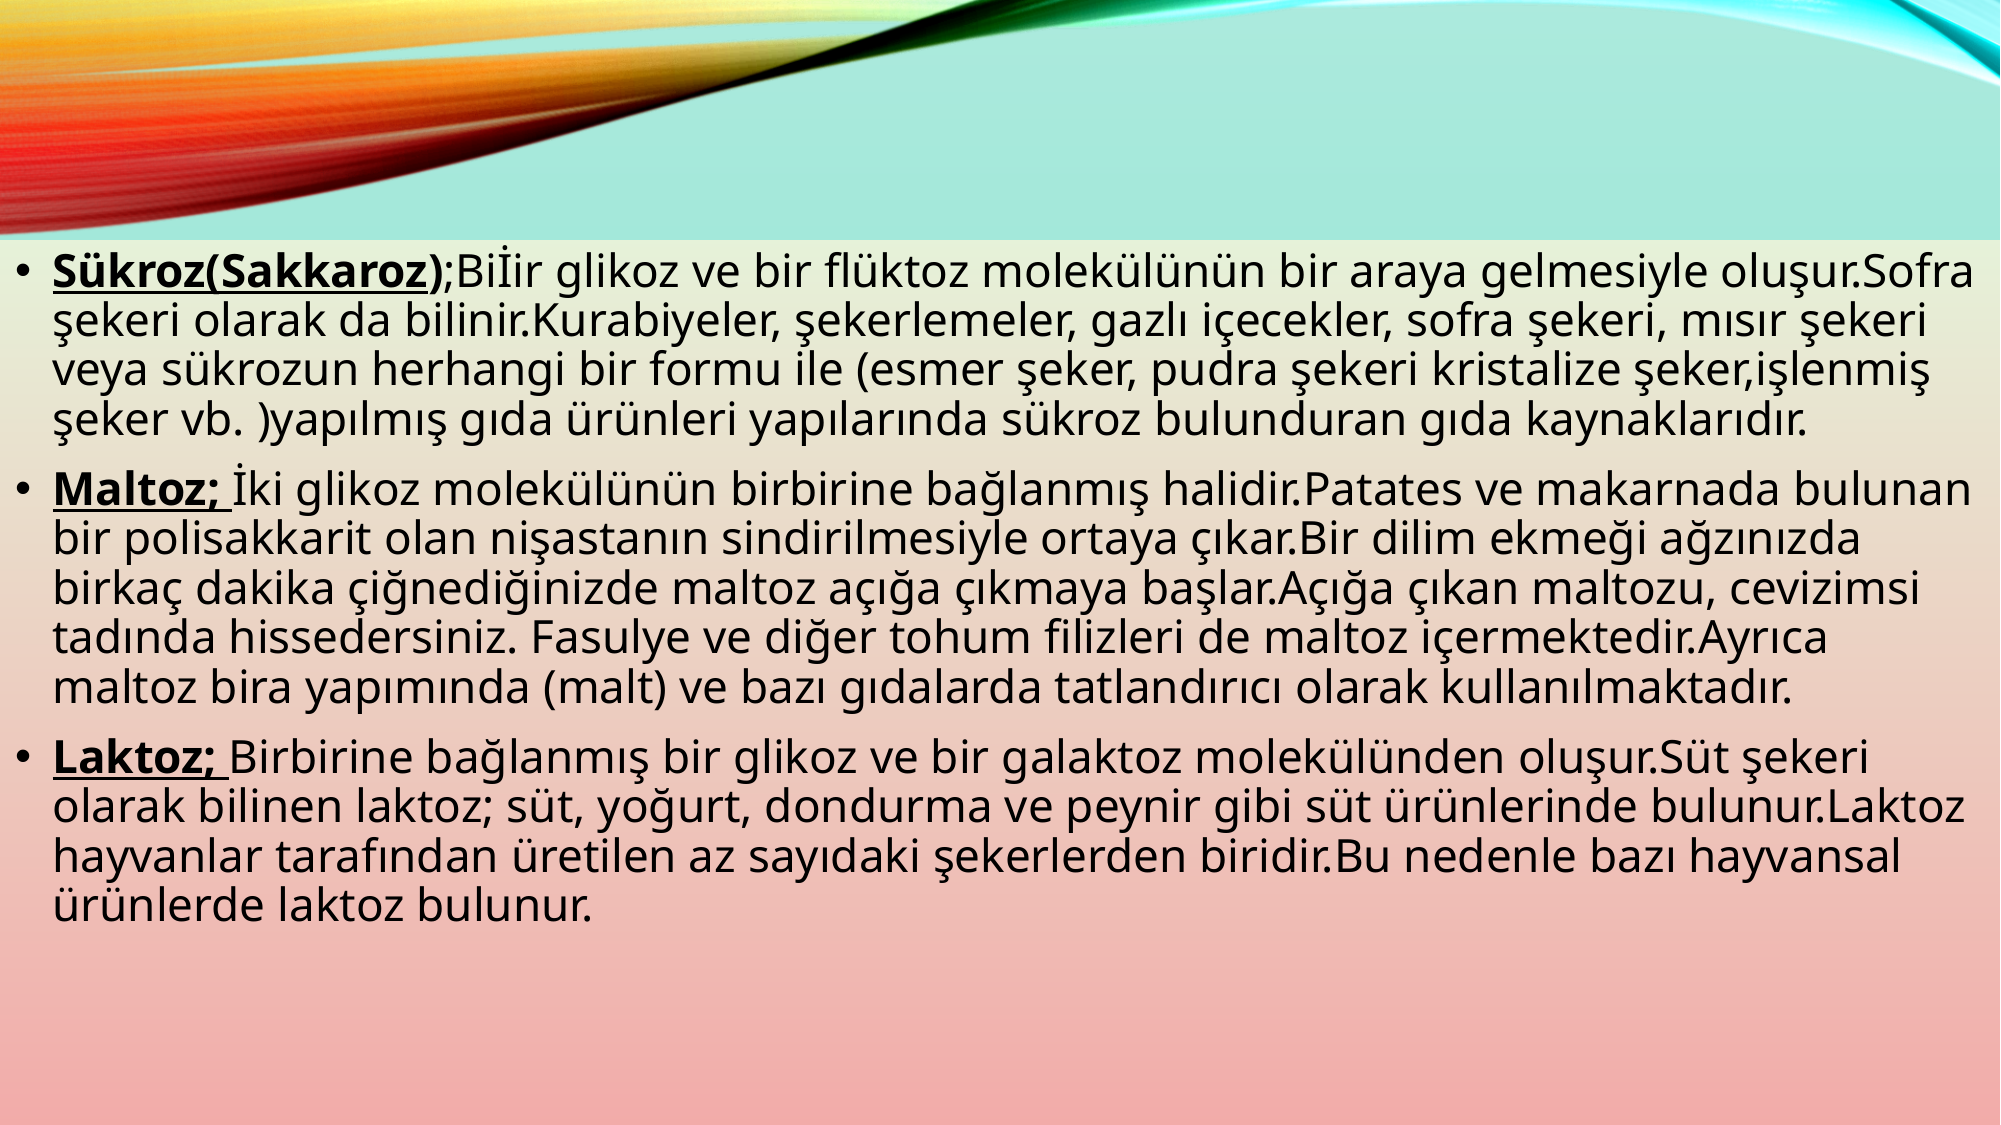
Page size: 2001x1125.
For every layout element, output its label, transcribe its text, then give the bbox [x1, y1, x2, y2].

list Sükroz(Sakkaroz);Biİir glikoz ve bir flüktoz molekülünün bir araya gelmesiyle oluşur.Sofra şekeri olarak da bilinir.Kurabiyeler, şekerlemeler, gazlı içecekler, sofra şekeri, mısır şekeri veya sükrozun herhangi bir formu ile (esmer şeker, pudra şekeri kristalize şeker,işlenmiş şeker vb. )yapılmış gıda ürünleri yapılarında sükroz bulunduran gıda kaynaklarıdır. Maltoz; İki glikoz molekülünün birbirine bağlanmış halidir.Patates ve makarnada bulunan bir polisakkarit olan nişastanın sindirilmesiyle ortaya çıkar.Bir dilim ekmeği ağzınızda birkaç dakika çiğnediğinizde maltoz açığa çıkmaya başlar.Açığa çıkan maltozu, cevizimsi tadında hissedersiniz. Fasulye ve diğer tohum filizleri de maltoz içermektedir.Ayrıca maltoz bira yapımında (malt) ve bazı gıdalarda tatlandırıcı olarak kullanılmaktadır. Laktoz; Birbirine bağlanmış bir glikoz ve bir galaktoz molekülünden oluşur.Süt şekeri olarak bilinen laktoz; süt, yoğurt, dondurma ve peynir gibi süt ürünlerinde bulunur.Laktoz hayvanlar tarafından üretilen az sayıdaki şekerlerden biridir.Bu nedenle bazı hayvansal ürünlerde laktoz bulunur. [0, 239, 2000, 1125]
picture [0, 0, 2000, 237]
